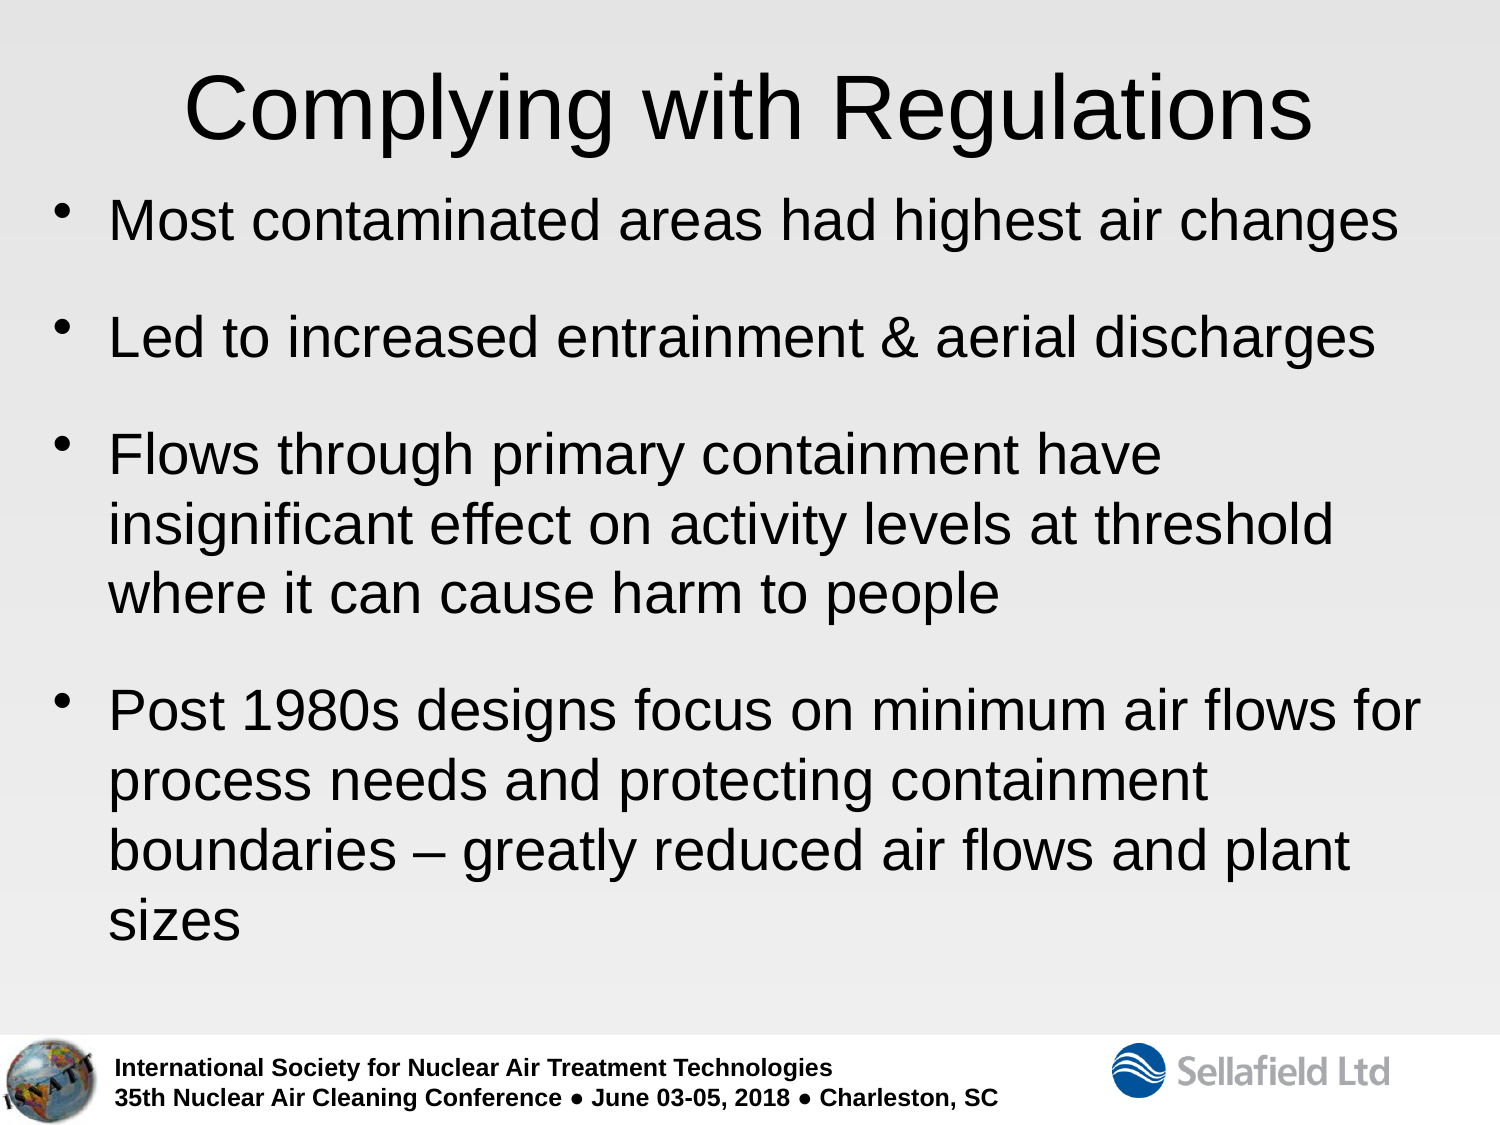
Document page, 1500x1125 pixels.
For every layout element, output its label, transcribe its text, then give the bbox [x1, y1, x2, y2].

picture [1112, 1043, 1389, 1098]
list Most contaminated areas had highest air changes Led to increased entrainment & aerial discharges Flows through primary containment have insignificant effect on activity levels at threshold where it can cause harm to people Post 1980s designs focus on minimum air flows for process needs and protecting containment boundaries – greatly reduced air flows and plant sizes [37, 174, 1451, 956]
title Complying with Regulations [74, 24, 1426, 181]
picture [0, 1035, 100, 1125]
